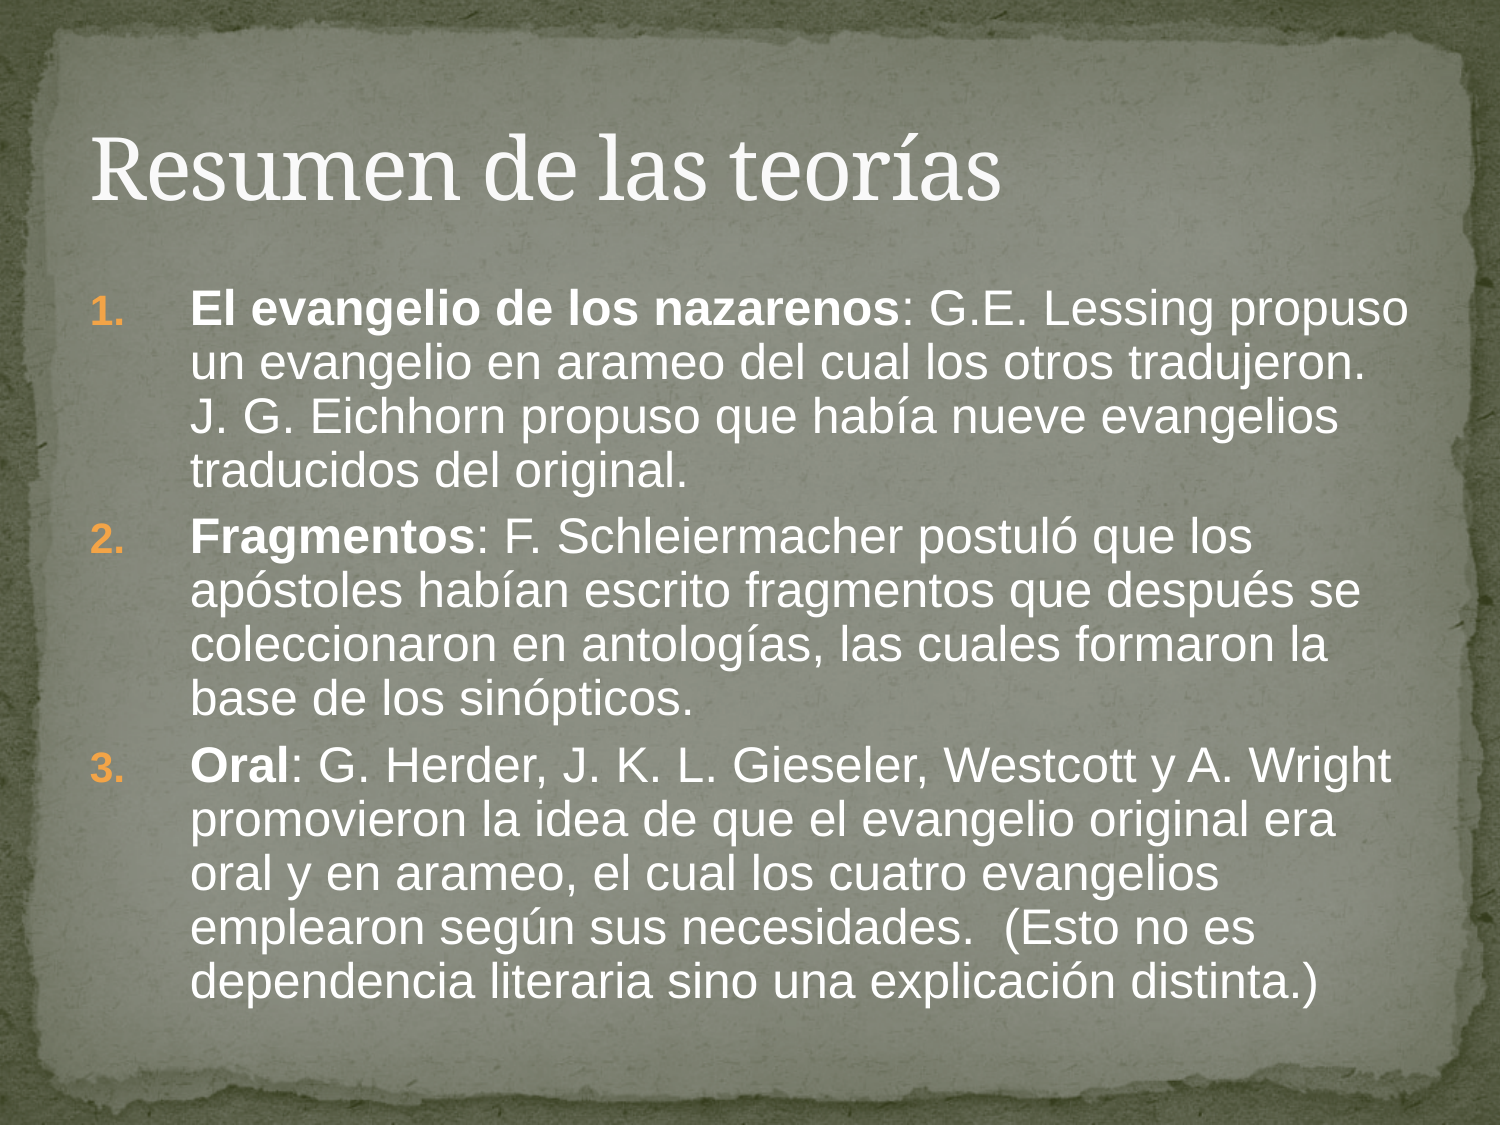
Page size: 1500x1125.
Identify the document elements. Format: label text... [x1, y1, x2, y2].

title Resumen de las teorías [74, 24, 1425, 225]
list El evangelio de los nazarenos: G.E. Lessing propuso un evangelio en arameo del cual los otros tradujeron. J. G. Eichhorn propuso que había nueve evangelios traducidos del original. Fragmentos: F. Schleiermacher postuló que los apóstoles habían escrito fragmentos que después se coleccionaron en antologías, las cuales formaron la base de los sinópticos. Oral: G. Herder, J. K. L. Gieseler, Westcott y A. Wright promovieron la idea de que el evangelio original era oral y en arameo, el cual los cuatro evangelios emplearon según sus necesidades. (Esto no es dependencia literaria sino una explicación distinta.) [75, 275, 1438, 1088]
